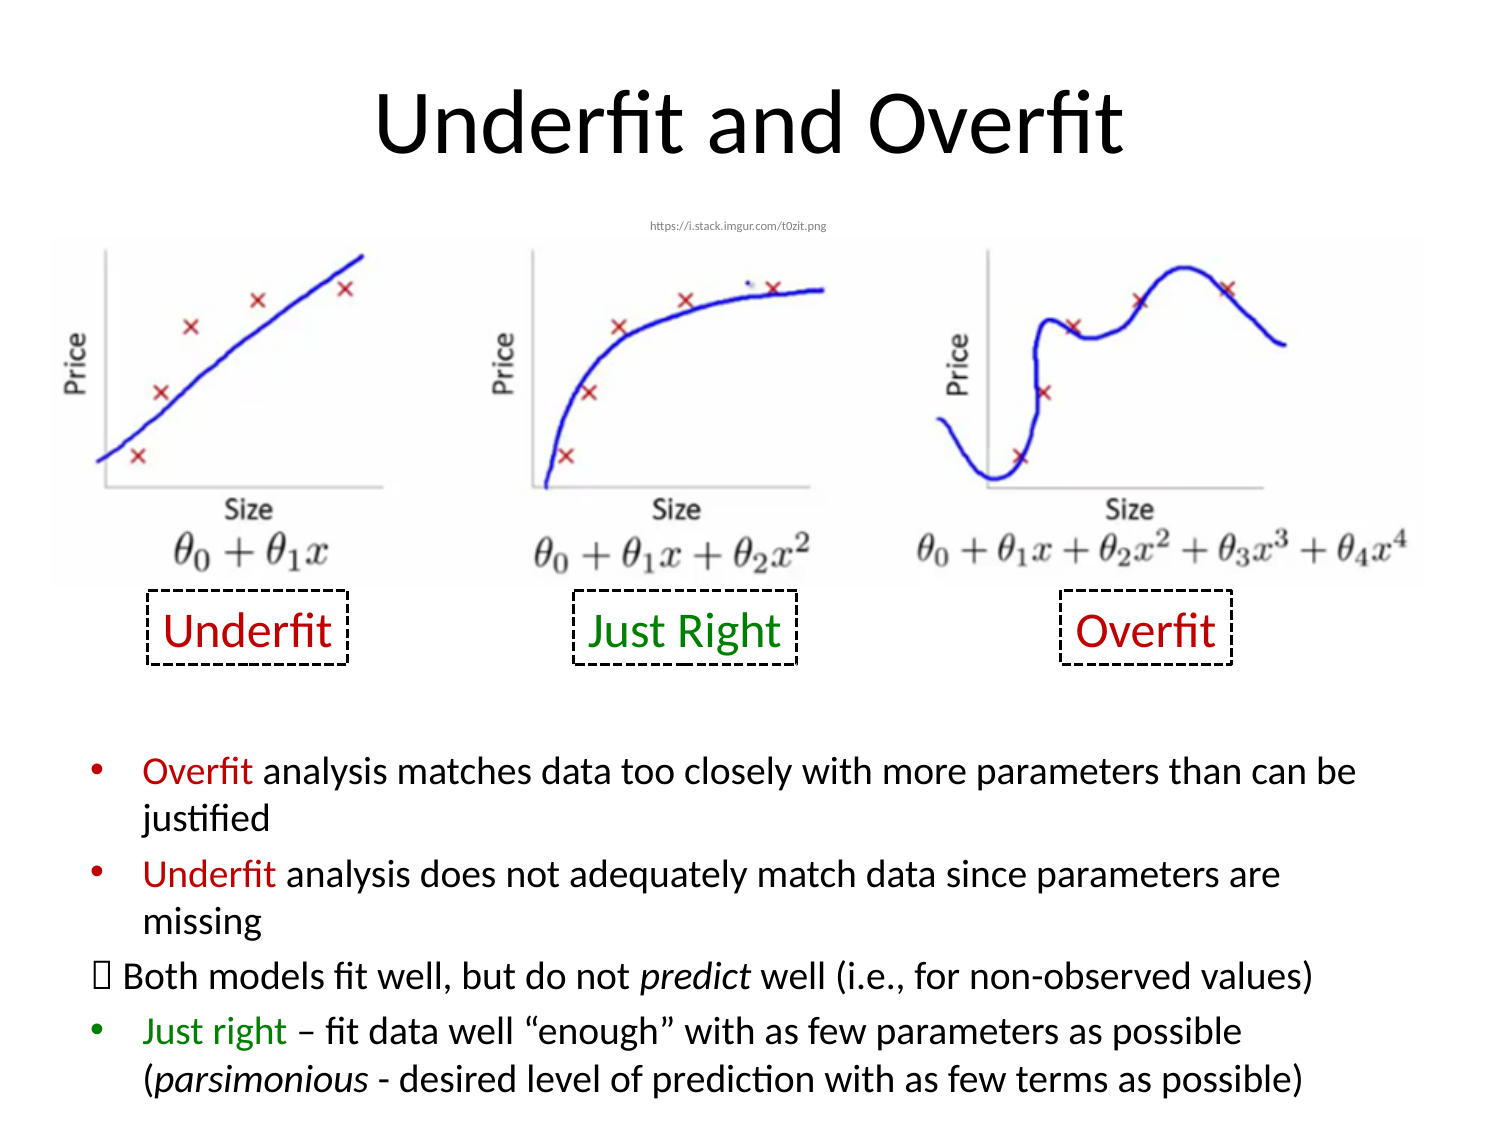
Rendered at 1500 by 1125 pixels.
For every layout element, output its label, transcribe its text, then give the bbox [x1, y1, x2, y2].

list Overfit analysis matches data too closely with more parameters than can be justified Underfit analysis does not adequately match data since parameters are missing  Both models fit well, but do not predict well (i.e., for non-observed values) Just right – fit data well “enough” with as few parameters as possible (parsimonious - desired level of prediction with as few terms as possible) [75, 737, 1425, 1113]
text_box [51, 210, 1426, 667]
title Underfit and Overfit [75, 23, 1425, 210]
